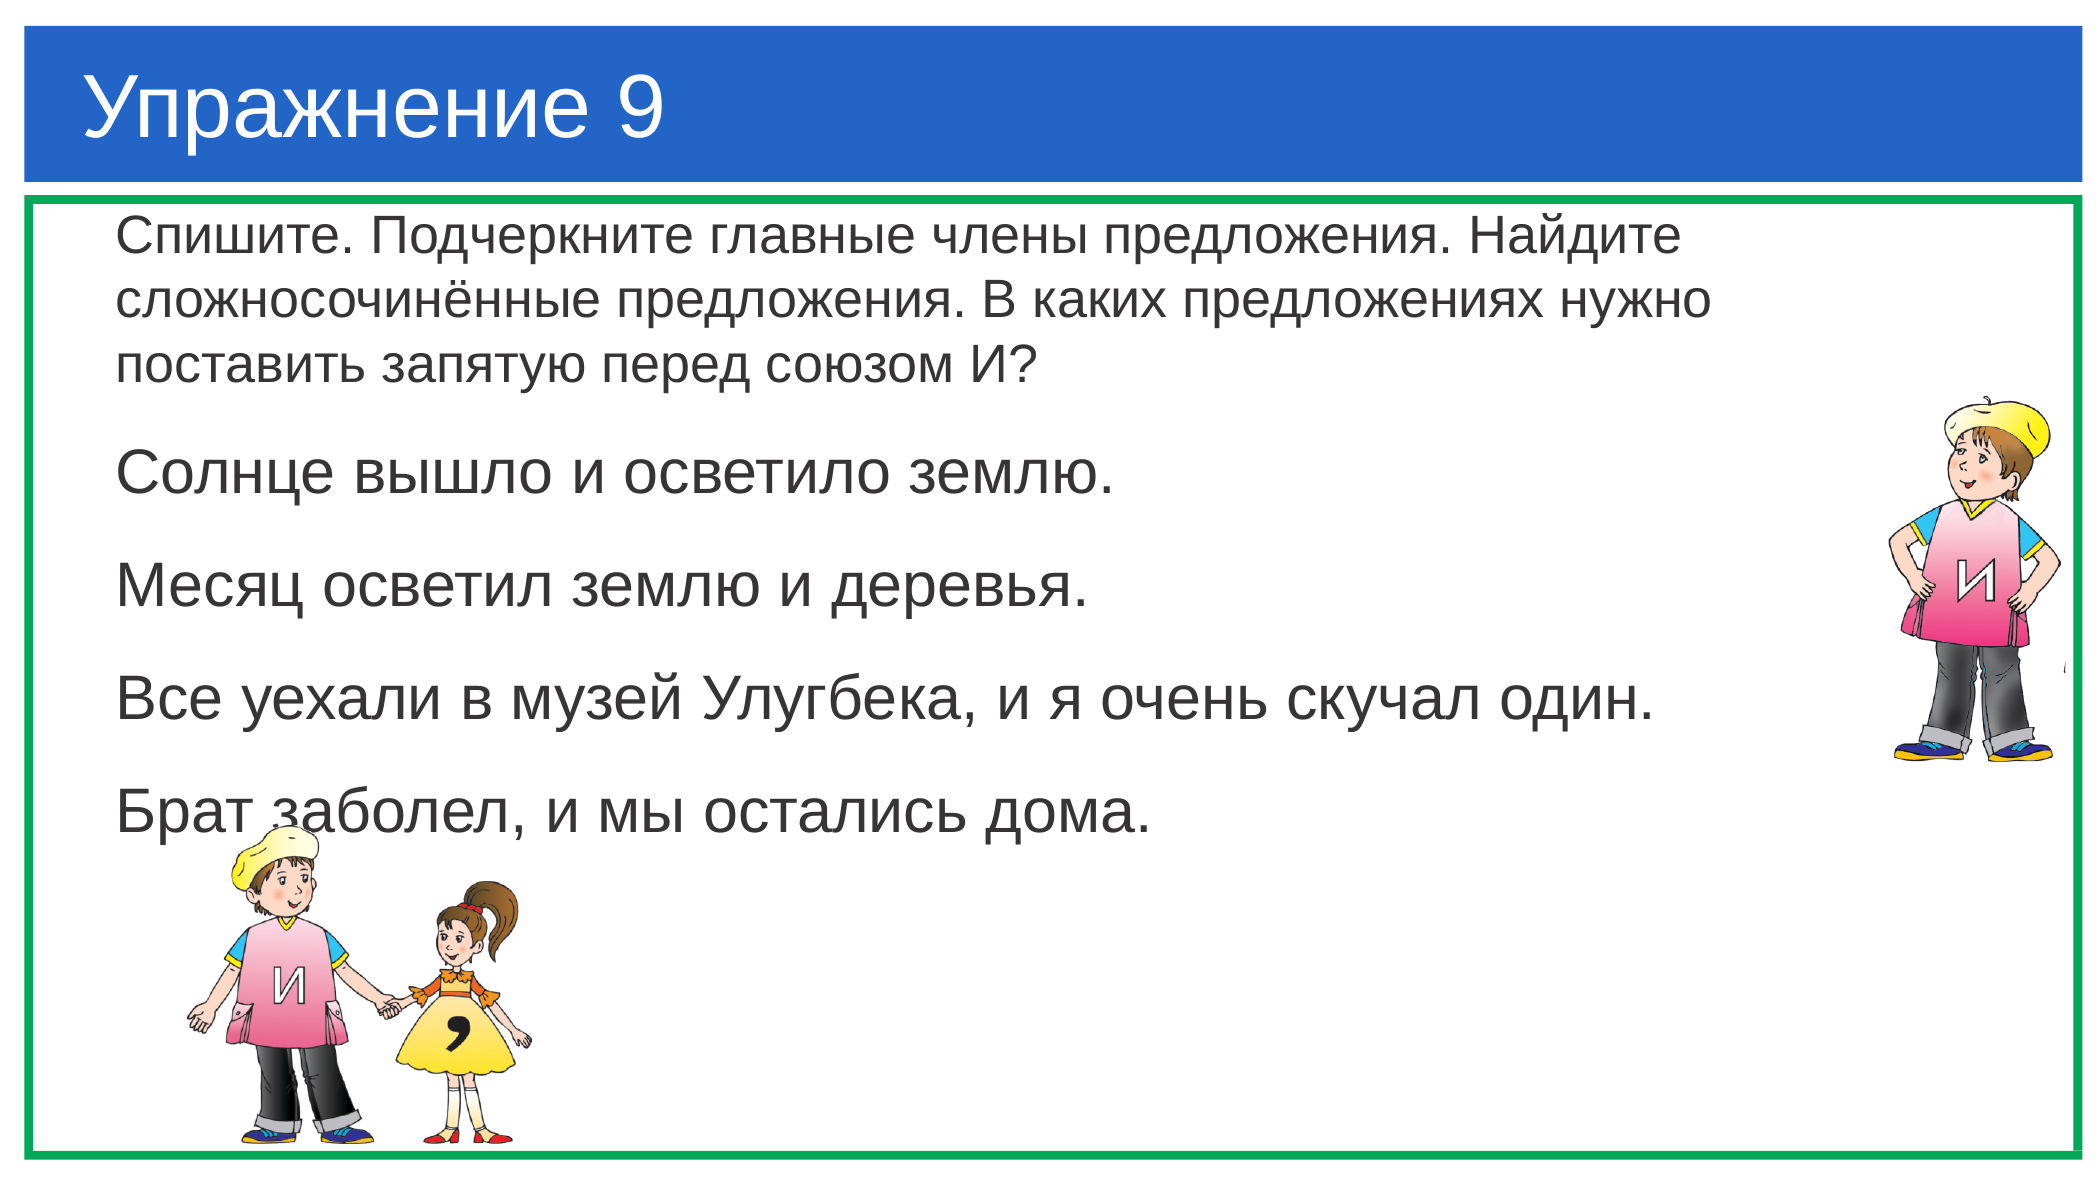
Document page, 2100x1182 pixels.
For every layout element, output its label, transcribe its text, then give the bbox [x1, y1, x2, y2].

picture [187, 825, 532, 1144]
list Упражнение 9 [81, 47, 1559, 156]
picture [1888, 389, 2066, 775]
list Спишите. Подчеркните главные члены предложения. Найдите сложносочинённые предложения. В каких предложениях нужно поставить запятую перед союзом И? Солнце вышло и осветило землю. Месяц осветил землю и деревья. Все уехали в музей Улугбека, и я очень скучал один. Брат заболел, и мы остались дома. [115, 199, 1947, 929]
